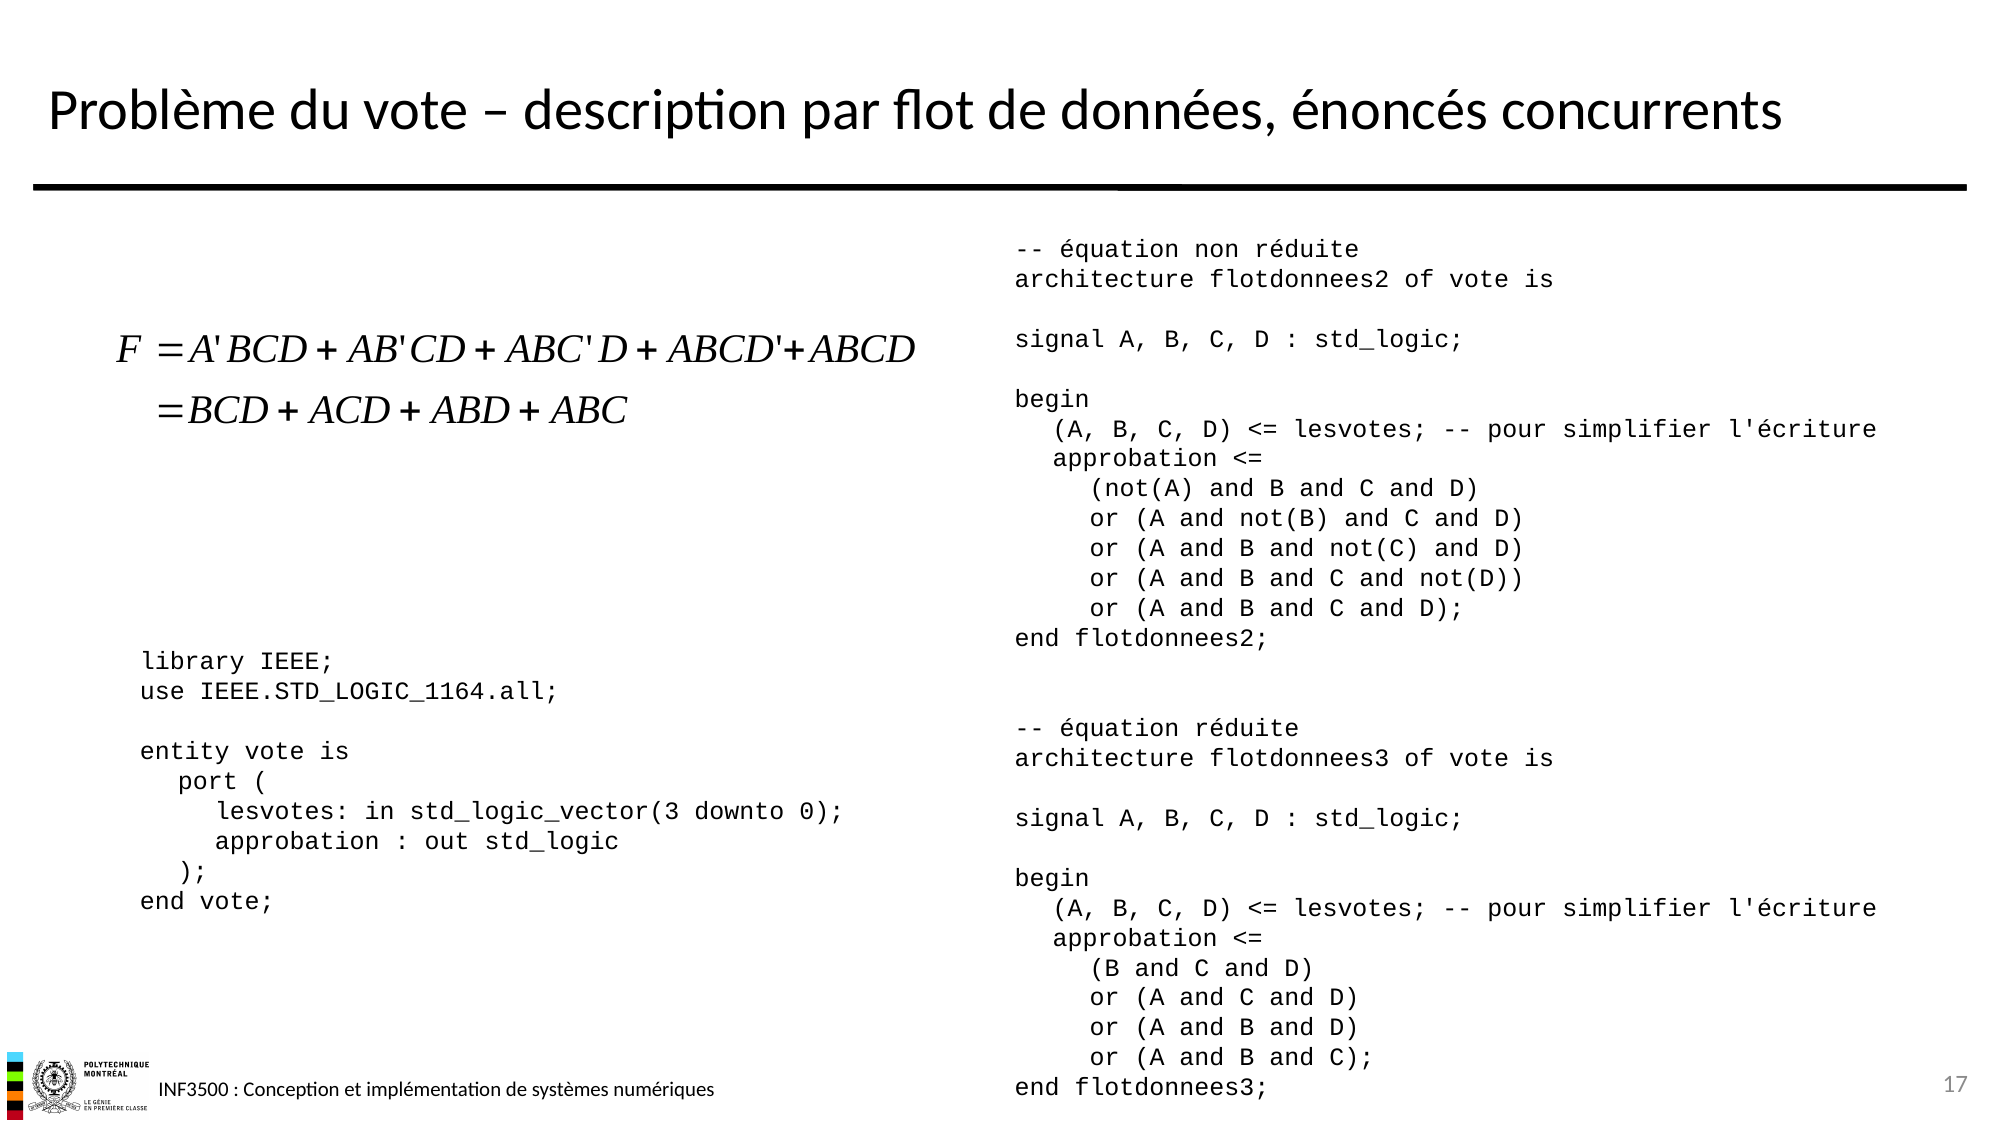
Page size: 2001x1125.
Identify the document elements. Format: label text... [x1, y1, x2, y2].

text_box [108, 324, 926, 434]
slide_number 17 [1883, 1052, 1984, 1113]
title Problème du vote – description par flot de données, énoncés concurrents [33, 24, 1967, 188]
text_box -- équation non réduite architecture flotdonnees2 of vote is signal A, B, C, D : std_logic; begin (A, B, C, D) <= lesvotes; -- pour simplifier l'écriture approbation <= (not(A) and B and C and D) or (A and not(B) and C and D) or (A and B and not(C) and D) or (A and B and C and not(D)) or (A and B and C and D); end flotdonnees2; -- équation réduite architecture flotdonnees3 of vote is signal A, B, C, D : std_logic; begin (A, B, C, D) <= lesvotes; -- pour simplifier l'écriture approbation <= (B and C and D) or (A and C and D) or (A and B and D) or (A and B and C); end flotdonnees3; [999, 224, 1963, 1108]
text_box library IEEE; use IEEE.STD_LOGIC_1164.all; entity vote is port ( lesvotes: in std_logic_vector(3 downto 0); approbation : out std_logic ); end vote; [125, 637, 880, 922]
picture [7, 1052, 149, 1120]
